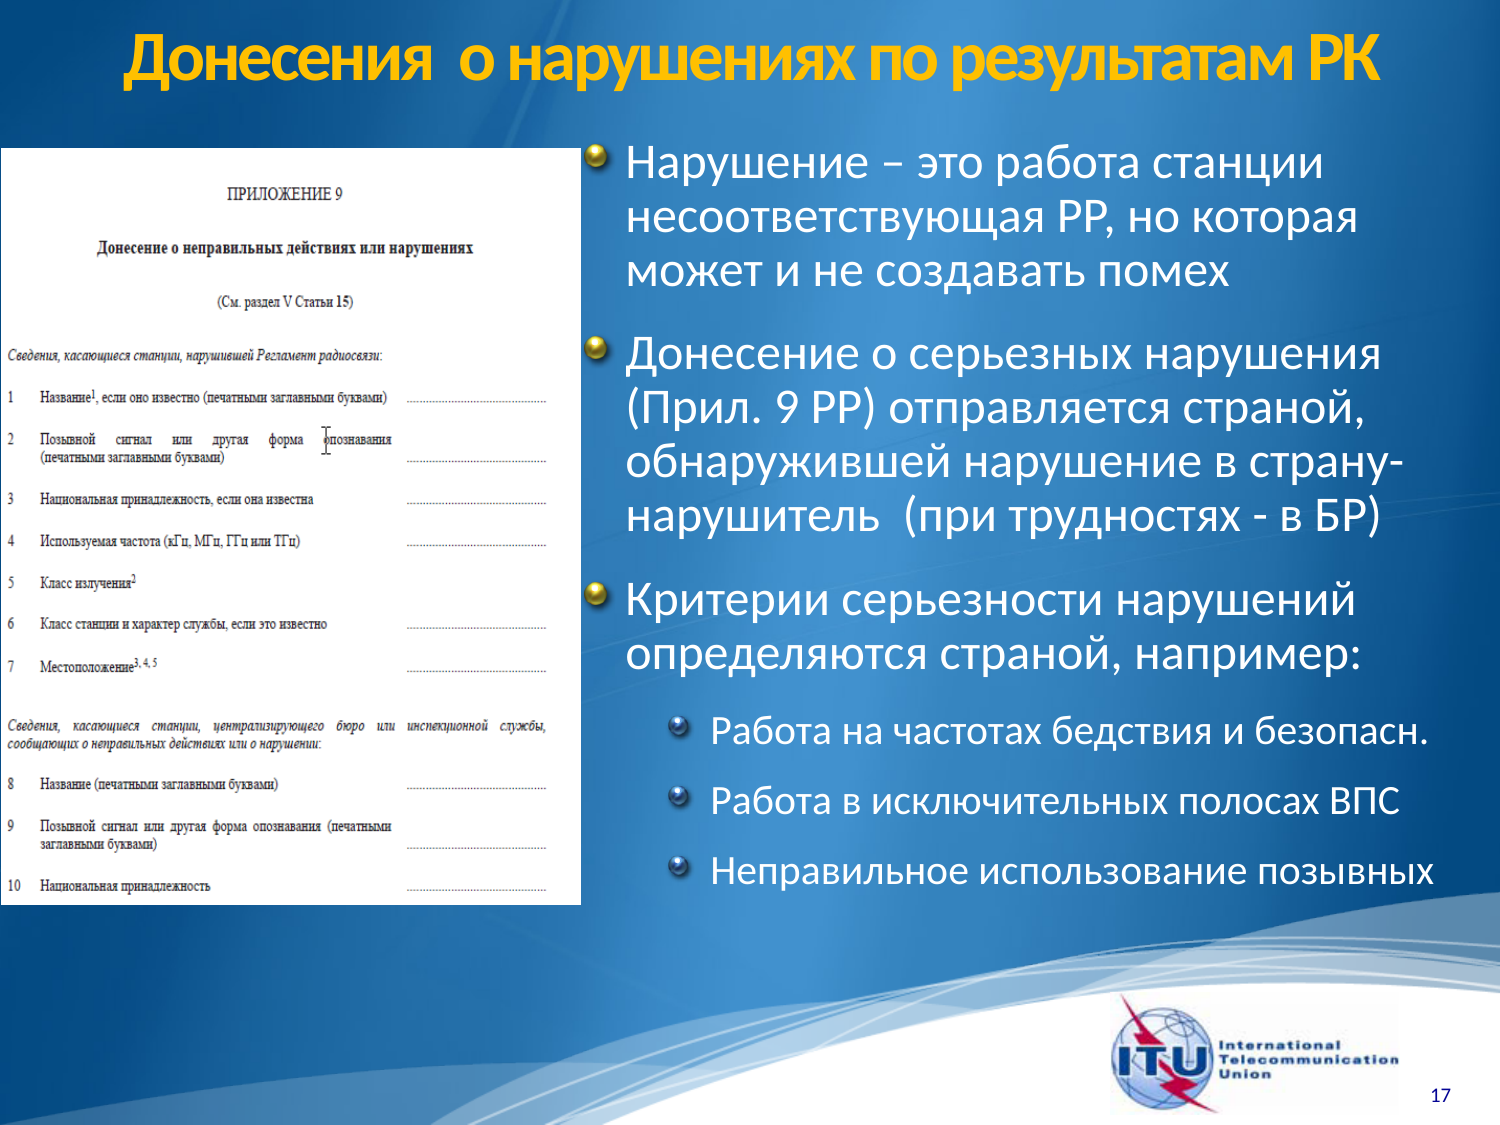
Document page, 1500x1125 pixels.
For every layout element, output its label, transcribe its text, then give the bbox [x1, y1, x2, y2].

text_box 17 [1415, 1073, 1483, 1114]
list Нарушение – это работа станции несоответствующая РР, но которая может и не создавать помех Донесение о серьезных нарушения (Прил. 9 РР) отправляется страной, обнаружившей нарушение в страну-нарушитель (при трудностях - в БР) Критерии серьезности нарушений определяются страной, например: Работа на частотах бедствия и безопасн. Работа в исключительных полосах ВПС Неправильное использование позывных [580, 134, 1471, 929]
picture [0, 0, 1500, 1125]
title Донесения о нарушениях по результатам РК [17, 19, 1489, 97]
